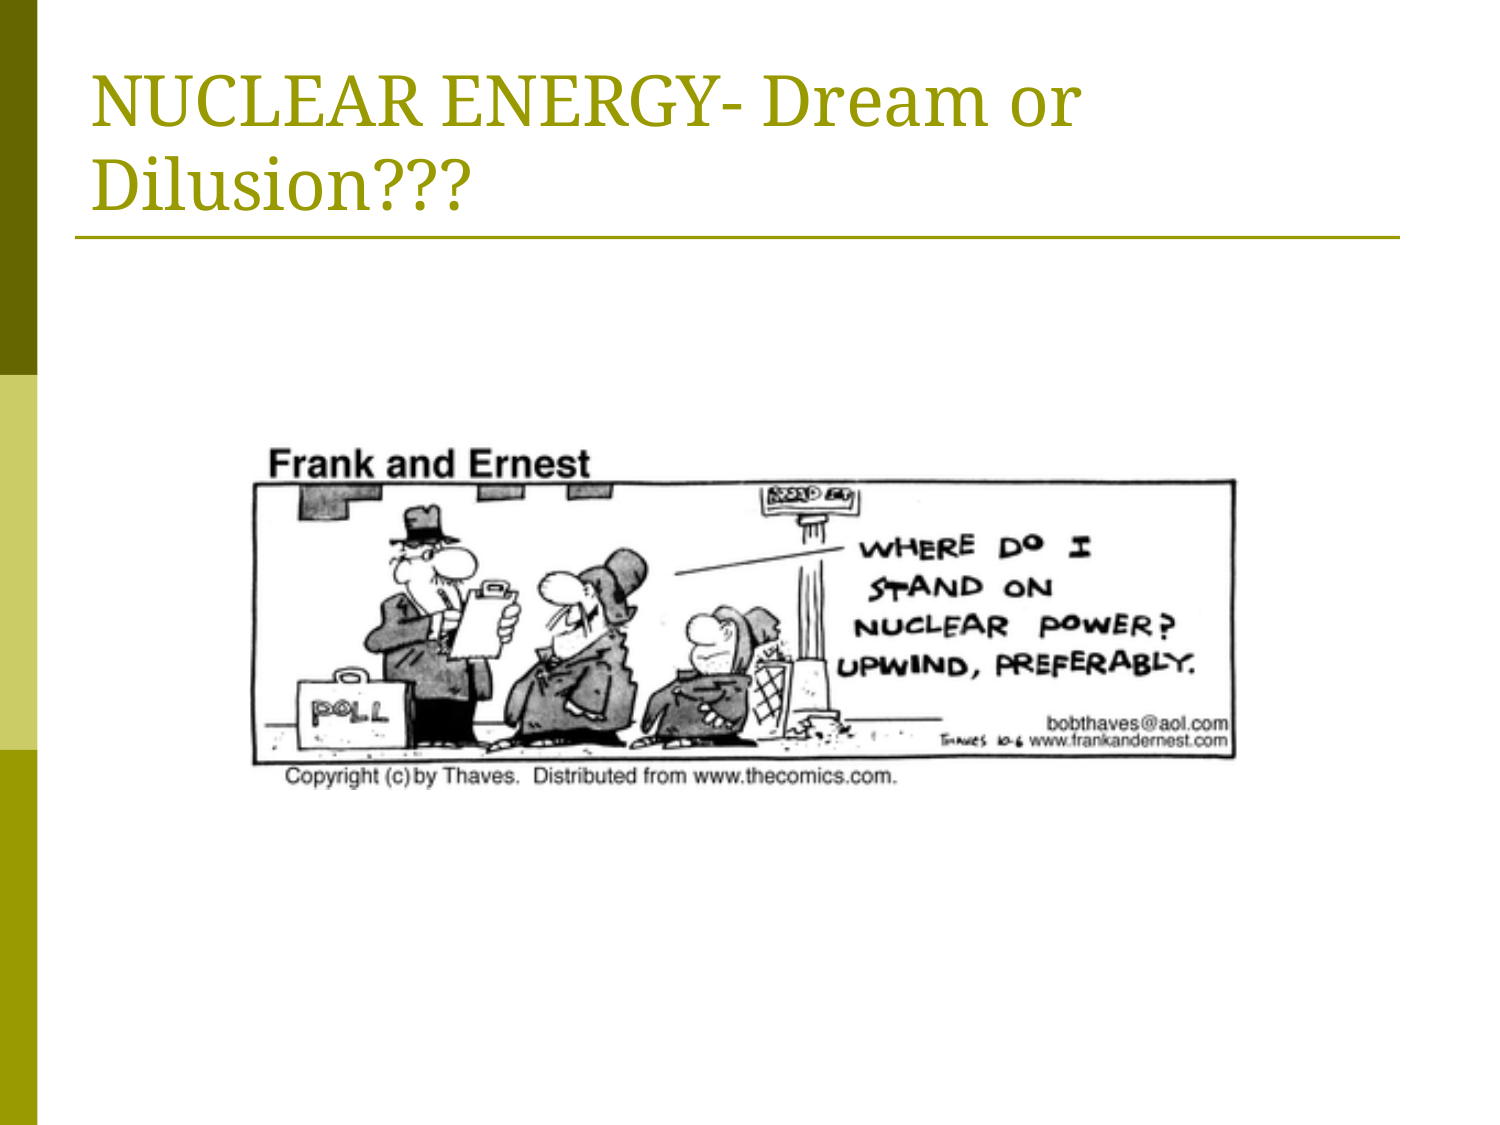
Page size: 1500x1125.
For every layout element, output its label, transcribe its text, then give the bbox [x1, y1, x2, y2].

picture [249, 424, 1240, 791]
title NUCLEAR ENERGY- Dream or Dilusion??? [75, 45, 1425, 233]
